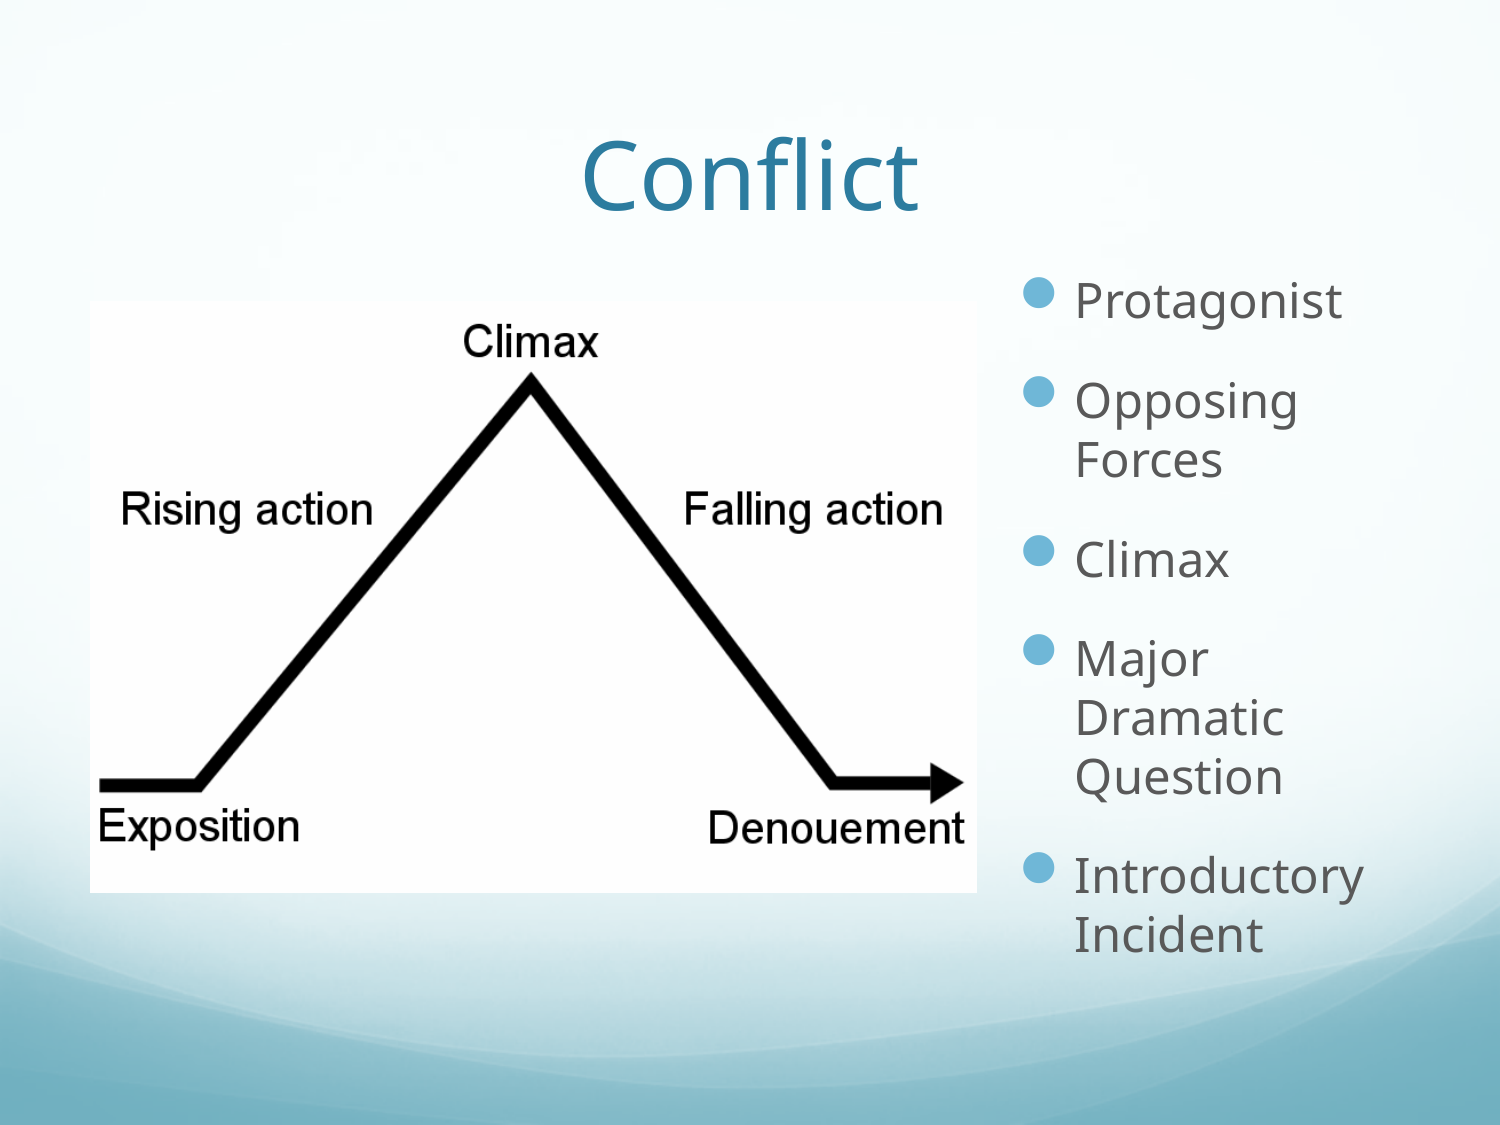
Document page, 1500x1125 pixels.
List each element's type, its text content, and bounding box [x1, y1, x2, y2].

title Conflict [90, 17, 1410, 237]
list Protagonist Opposing Forces Climax Major Dramatic Question Introductory Incident [1003, 262, 1410, 975]
picture [89, 301, 978, 893]
